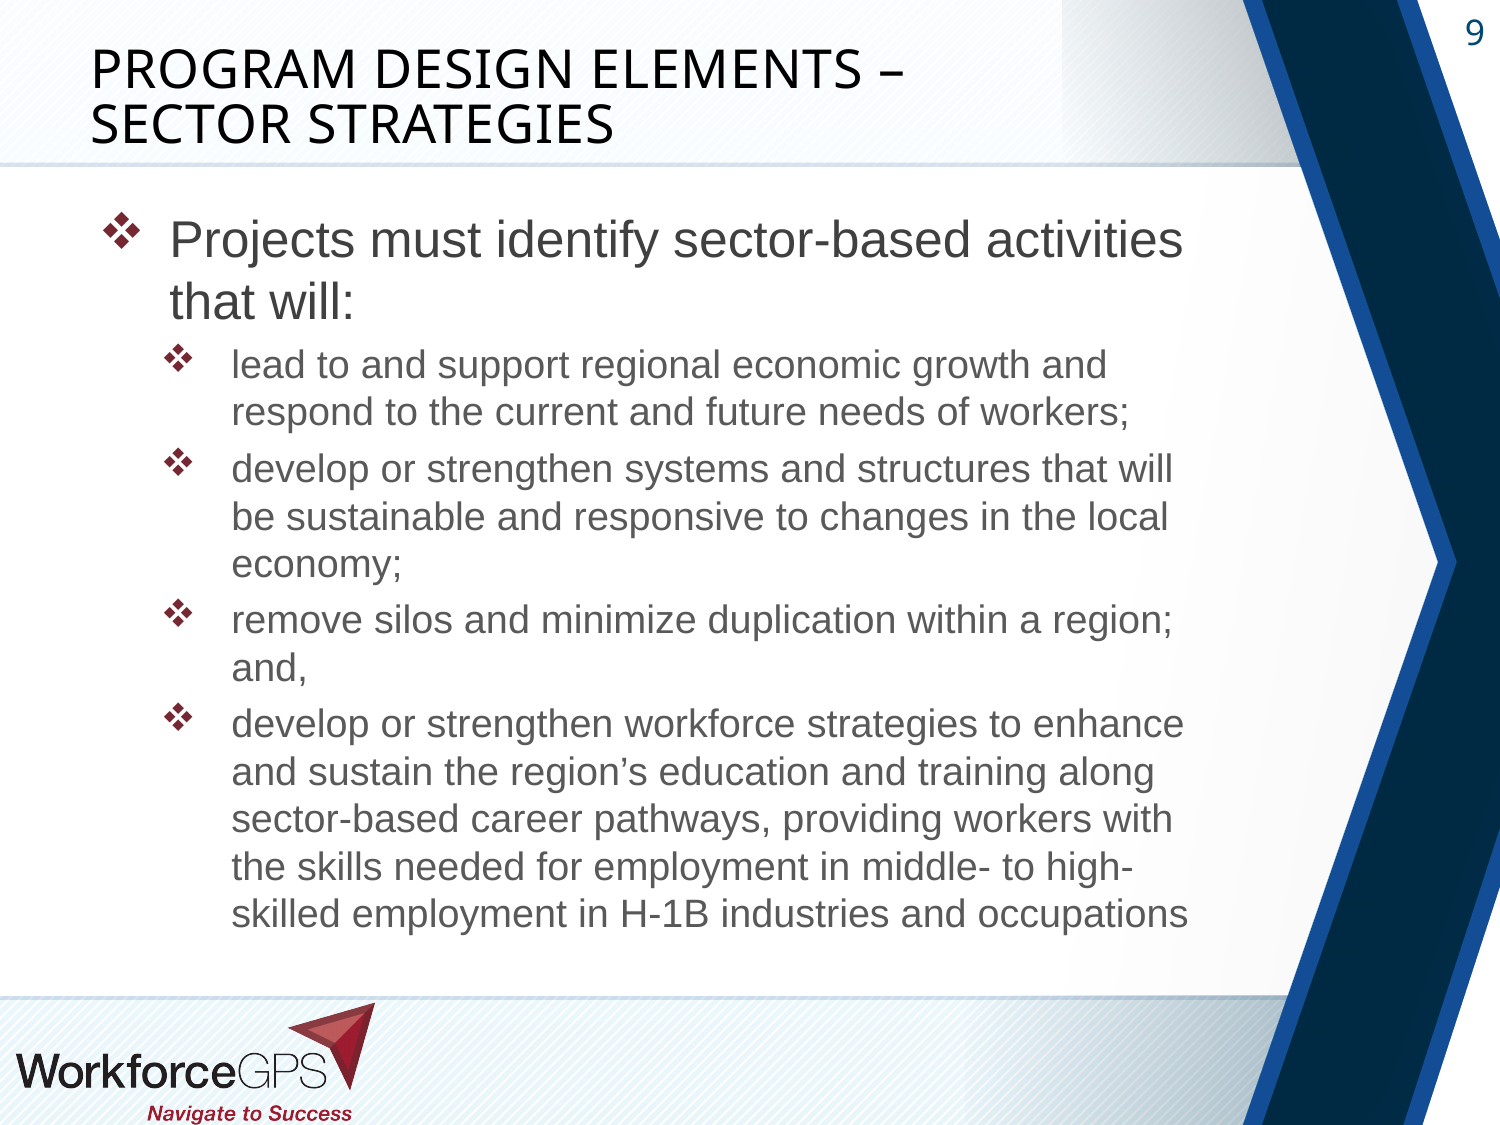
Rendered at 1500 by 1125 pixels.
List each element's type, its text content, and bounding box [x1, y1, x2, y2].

picture [1230, 0, 1500, 1125]
list Projects must identify sector-based activities that will: lead to and support regional economic growth and respond to the current and future needs of workers; develop or strengthen systems and structures that will be sustainable and responsive to changes in the local economy; remove silos and minimize duplication within a region; and, develop or strengthen workforce strategies to enhance and sustain the region’s education and training along sector-based career pathways, providing workers with the skills needed for employment in middle- to high-skilled employment in H-1B industries and occupations [75, 198, 1209, 962]
title Program Design Elements – Sector strategies [75, 35, 1209, 163]
picture [12, 1001, 379, 1125]
